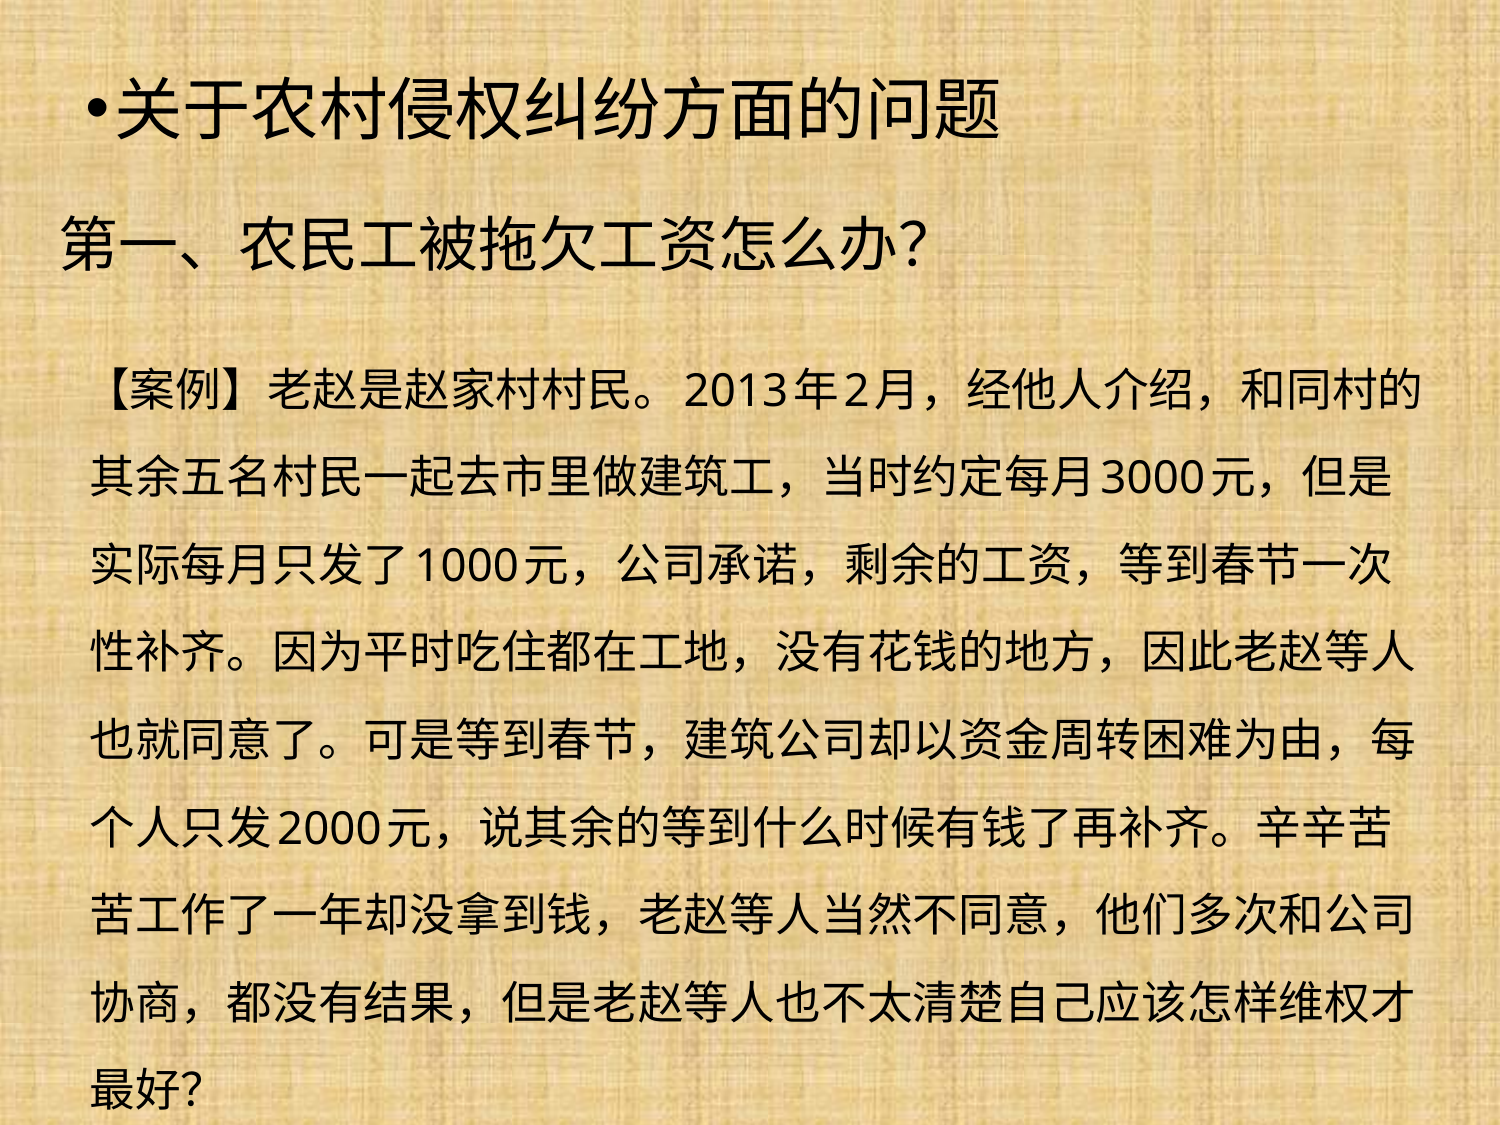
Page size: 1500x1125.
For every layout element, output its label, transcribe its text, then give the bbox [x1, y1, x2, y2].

picture [0, 0, 1500, 1125]
title 关于农村侵权纠纷方面的问题 [70, 58, 1421, 199]
list 第一、农民工被拖欠工资怎么办？ 【案例】老赵是赵家村村民。2013年2月，经他人介绍，和同村的其余五名村民一起去市里做建筑工，当时约定每月3000元，但是实际每月只发了1000元，公司承诺，剩余的工资，等到春节一次性补齐。因为平时吃住都在工地，没有花钱的地方，因此老赵等人也就同意了。可是等到春节，建筑公司却以资金周转困难为由，每个人只发2000元，说其余的等到什么时候有钱了再补齐。辛辛苦苦工作了一年却没拿到钱，老赵等人当然不同意，他们多次和公司协商，都没有结果，但是老赵等人也不太清楚自己应该怎样维权才最好？ [23, 199, 1442, 1125]
